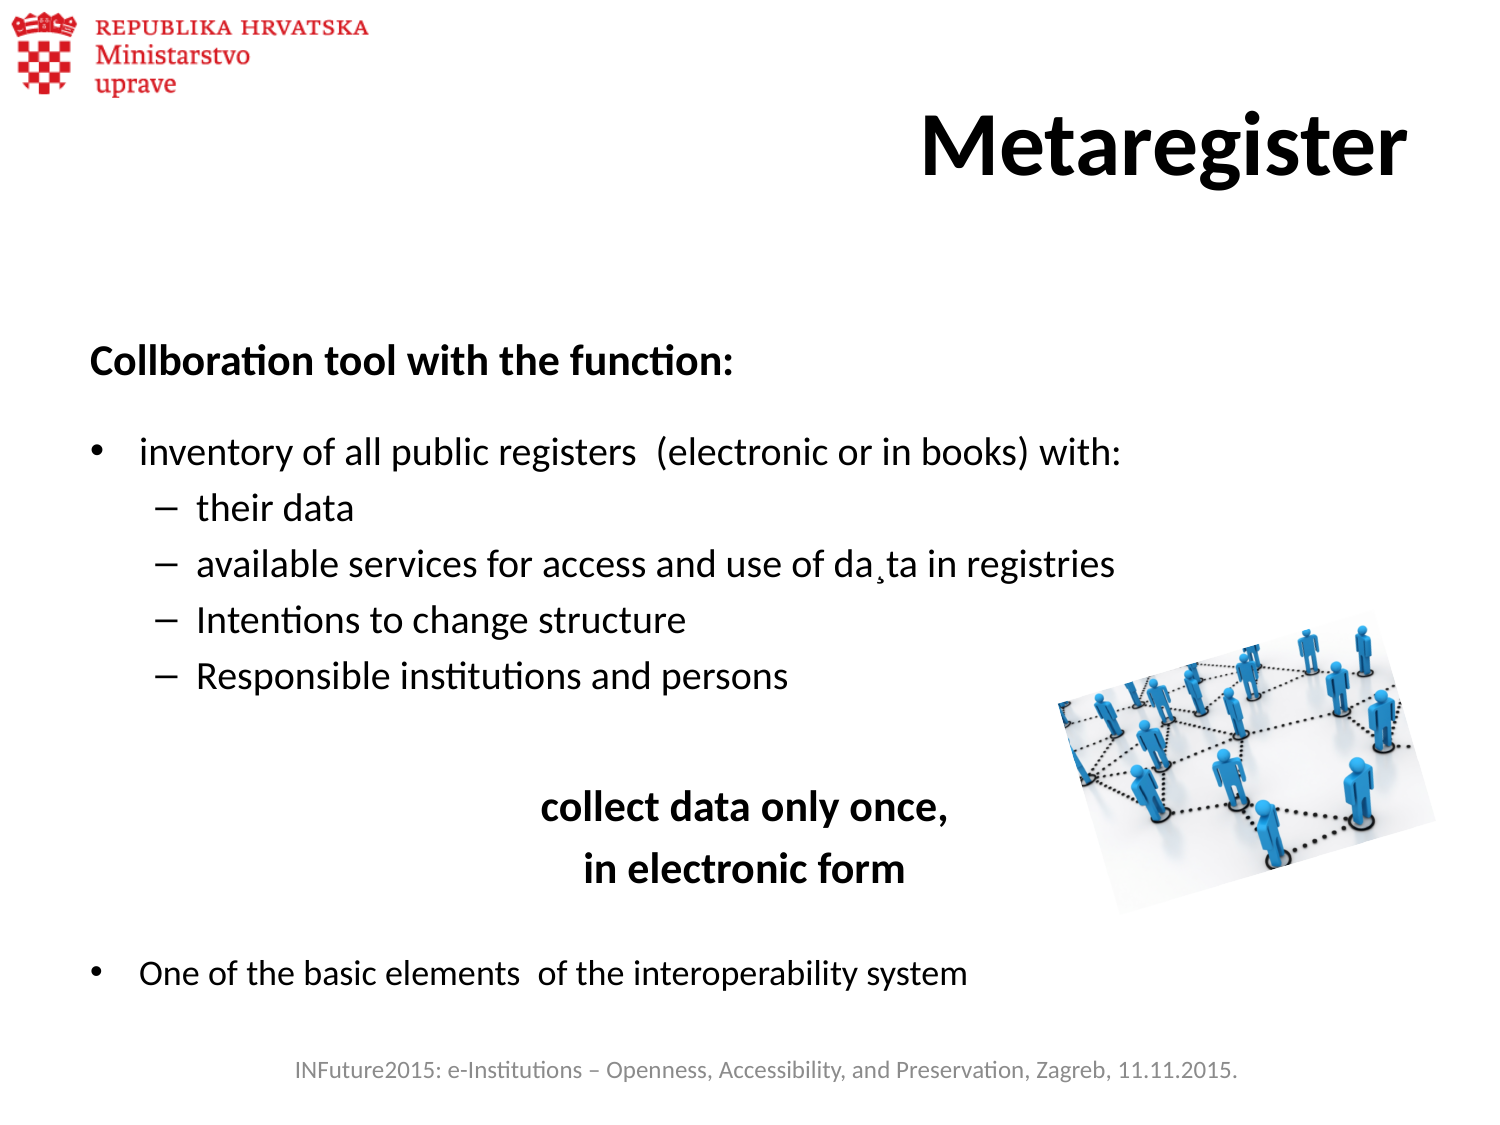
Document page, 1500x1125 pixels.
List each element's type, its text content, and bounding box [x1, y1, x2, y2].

list Collboration tool with the function: inventory of all public registers (electronic or in books) with: their data available services for access and use of da¸ta in registries Intentions to change structure Responsible institutions and persons collect data only once, in electronic form One of the basic elements of the interoperability system [75, 262, 1425, 1005]
footer INFuture2015: e-Institutions – Openness, Accessibility, and Preservation, Zagreb, 11.11.2015. [100, 1035, 1436, 1103]
picture [0, 0, 385, 112]
picture [1058, 610, 1435, 914]
title Metaregister [75, 45, 1425, 233]
